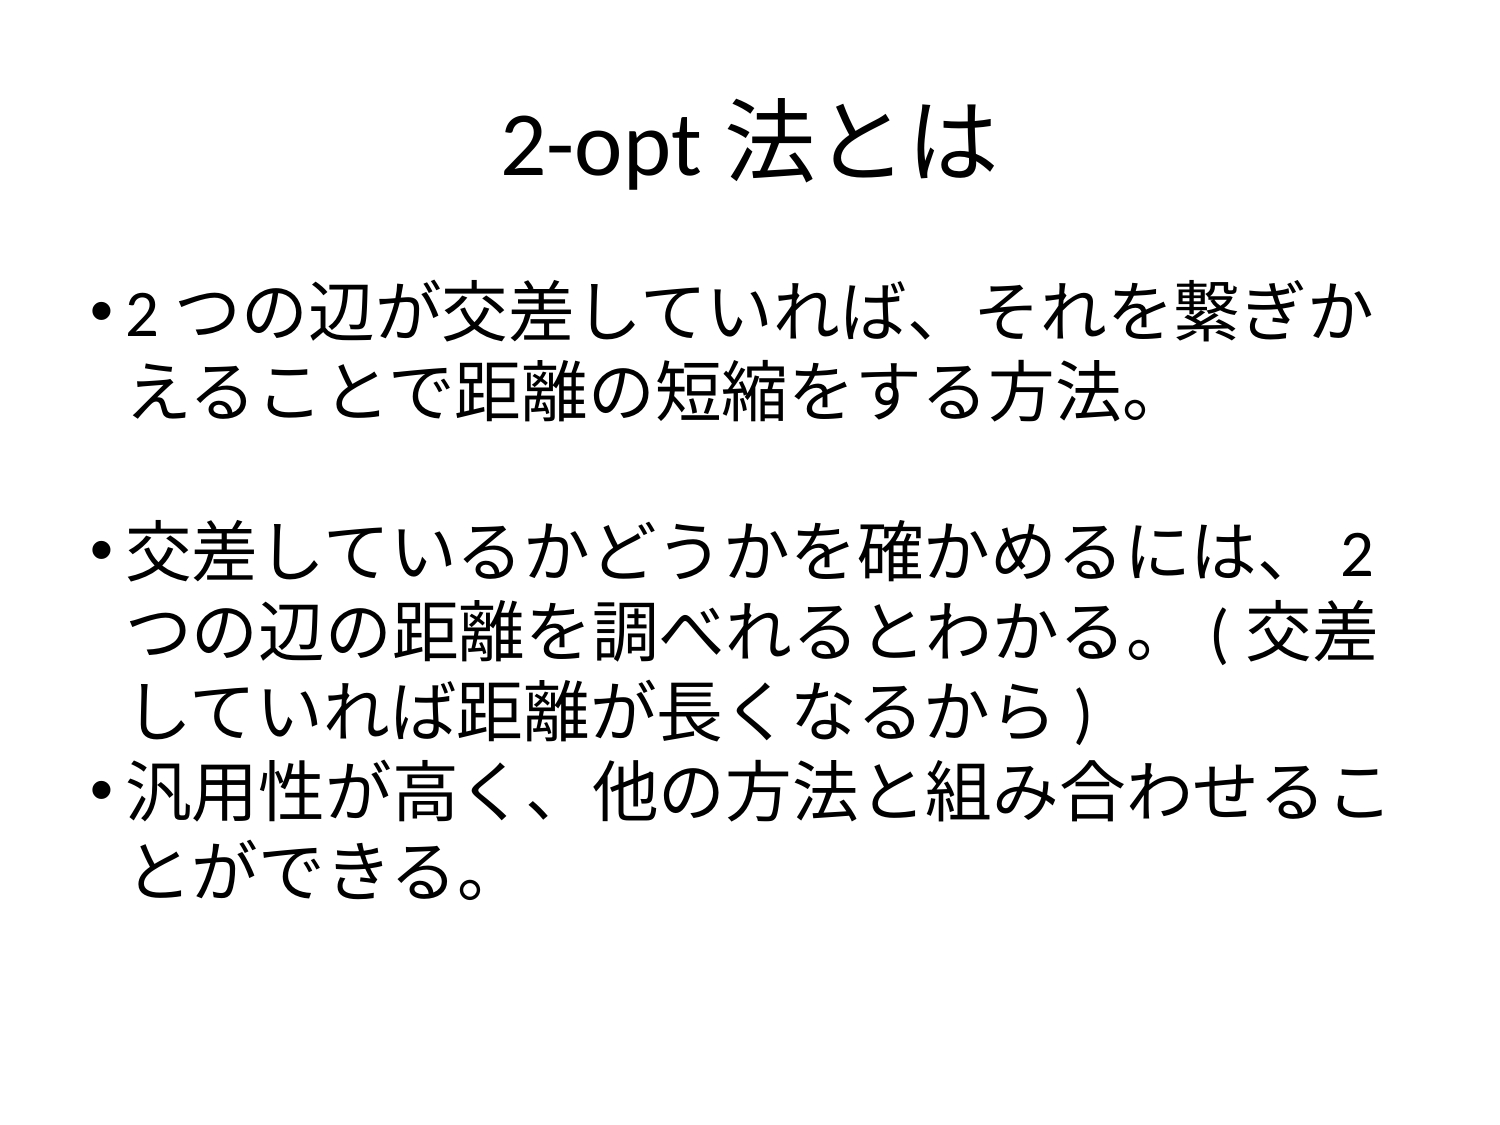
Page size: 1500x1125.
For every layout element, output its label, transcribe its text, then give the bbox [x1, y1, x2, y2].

text_box 2-opt法とは [75, 45, 1425, 233]
text_box 2つの辺が交差していれば、それを繋ぎかえることで距離の短縮をする方法。 交差しているかどうかを確かめるには、2つの辺の距離を調べれるとわかる。(交差していれば距離が長くなるから) 汎用性が高く、他の方法と組み合わせることができる。 [75, 262, 1425, 1005]
